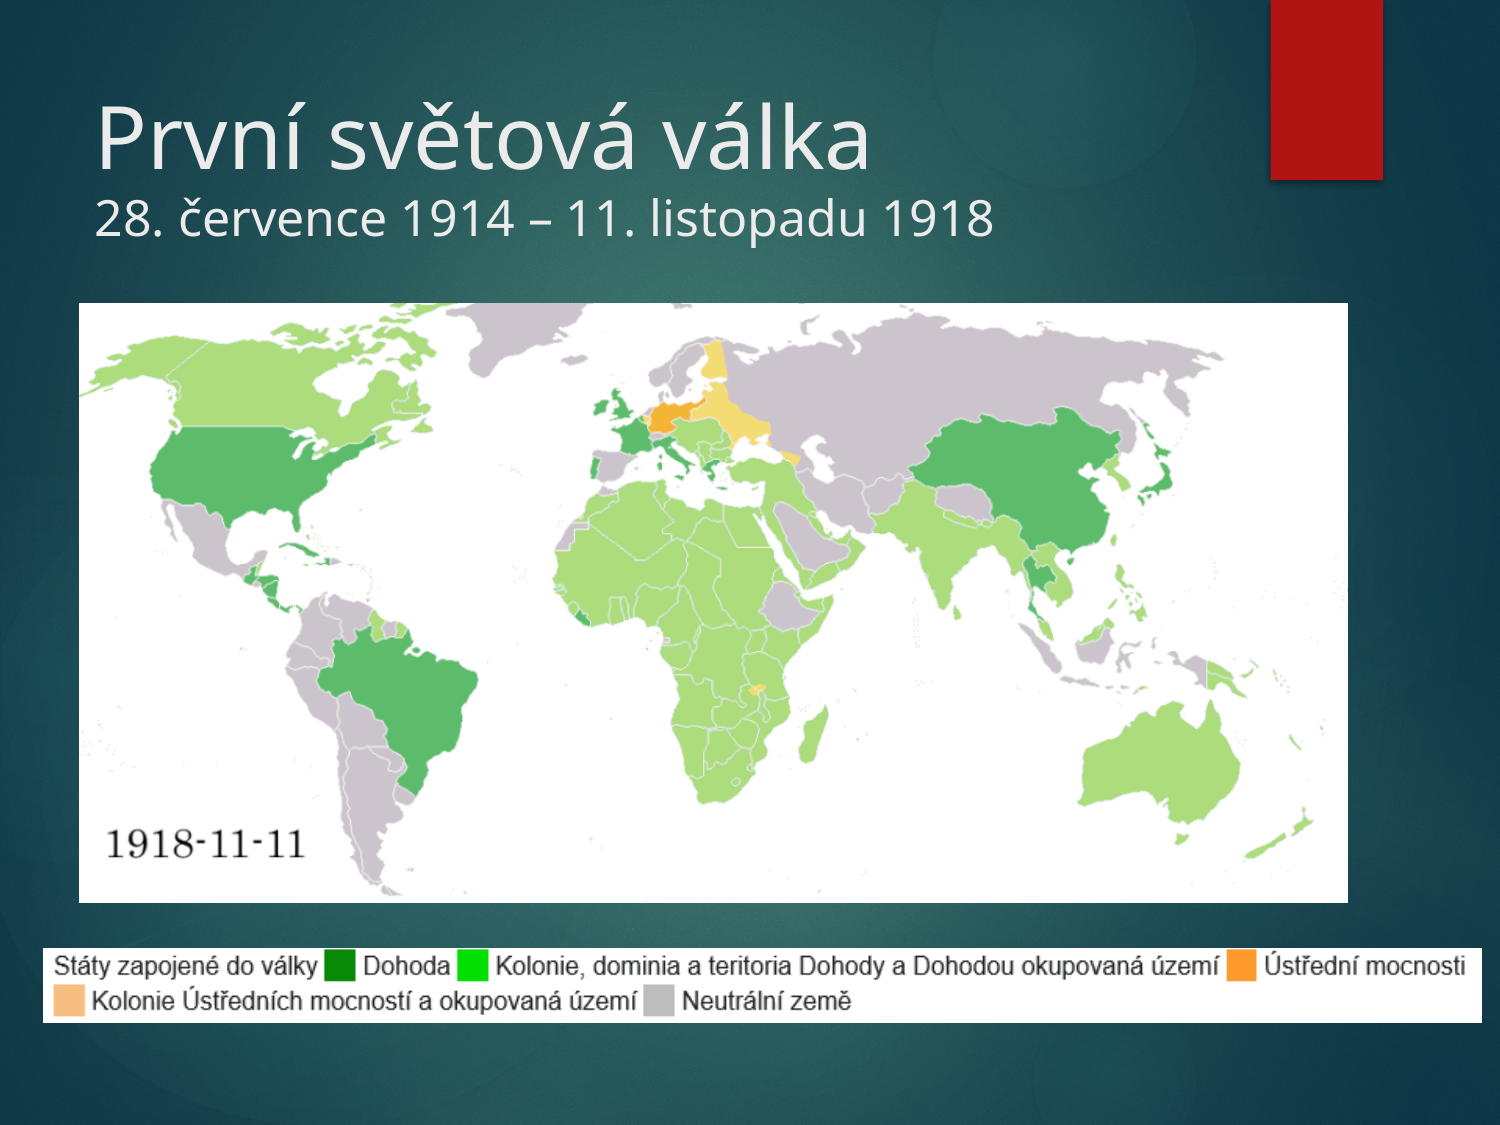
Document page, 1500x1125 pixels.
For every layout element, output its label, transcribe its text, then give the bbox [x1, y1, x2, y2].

picture [43, 948, 1482, 1023]
picture [79, 303, 1348, 903]
title První světová válka 28. července 1914 – 11. listopadu 1918 [79, 74, 1237, 303]
